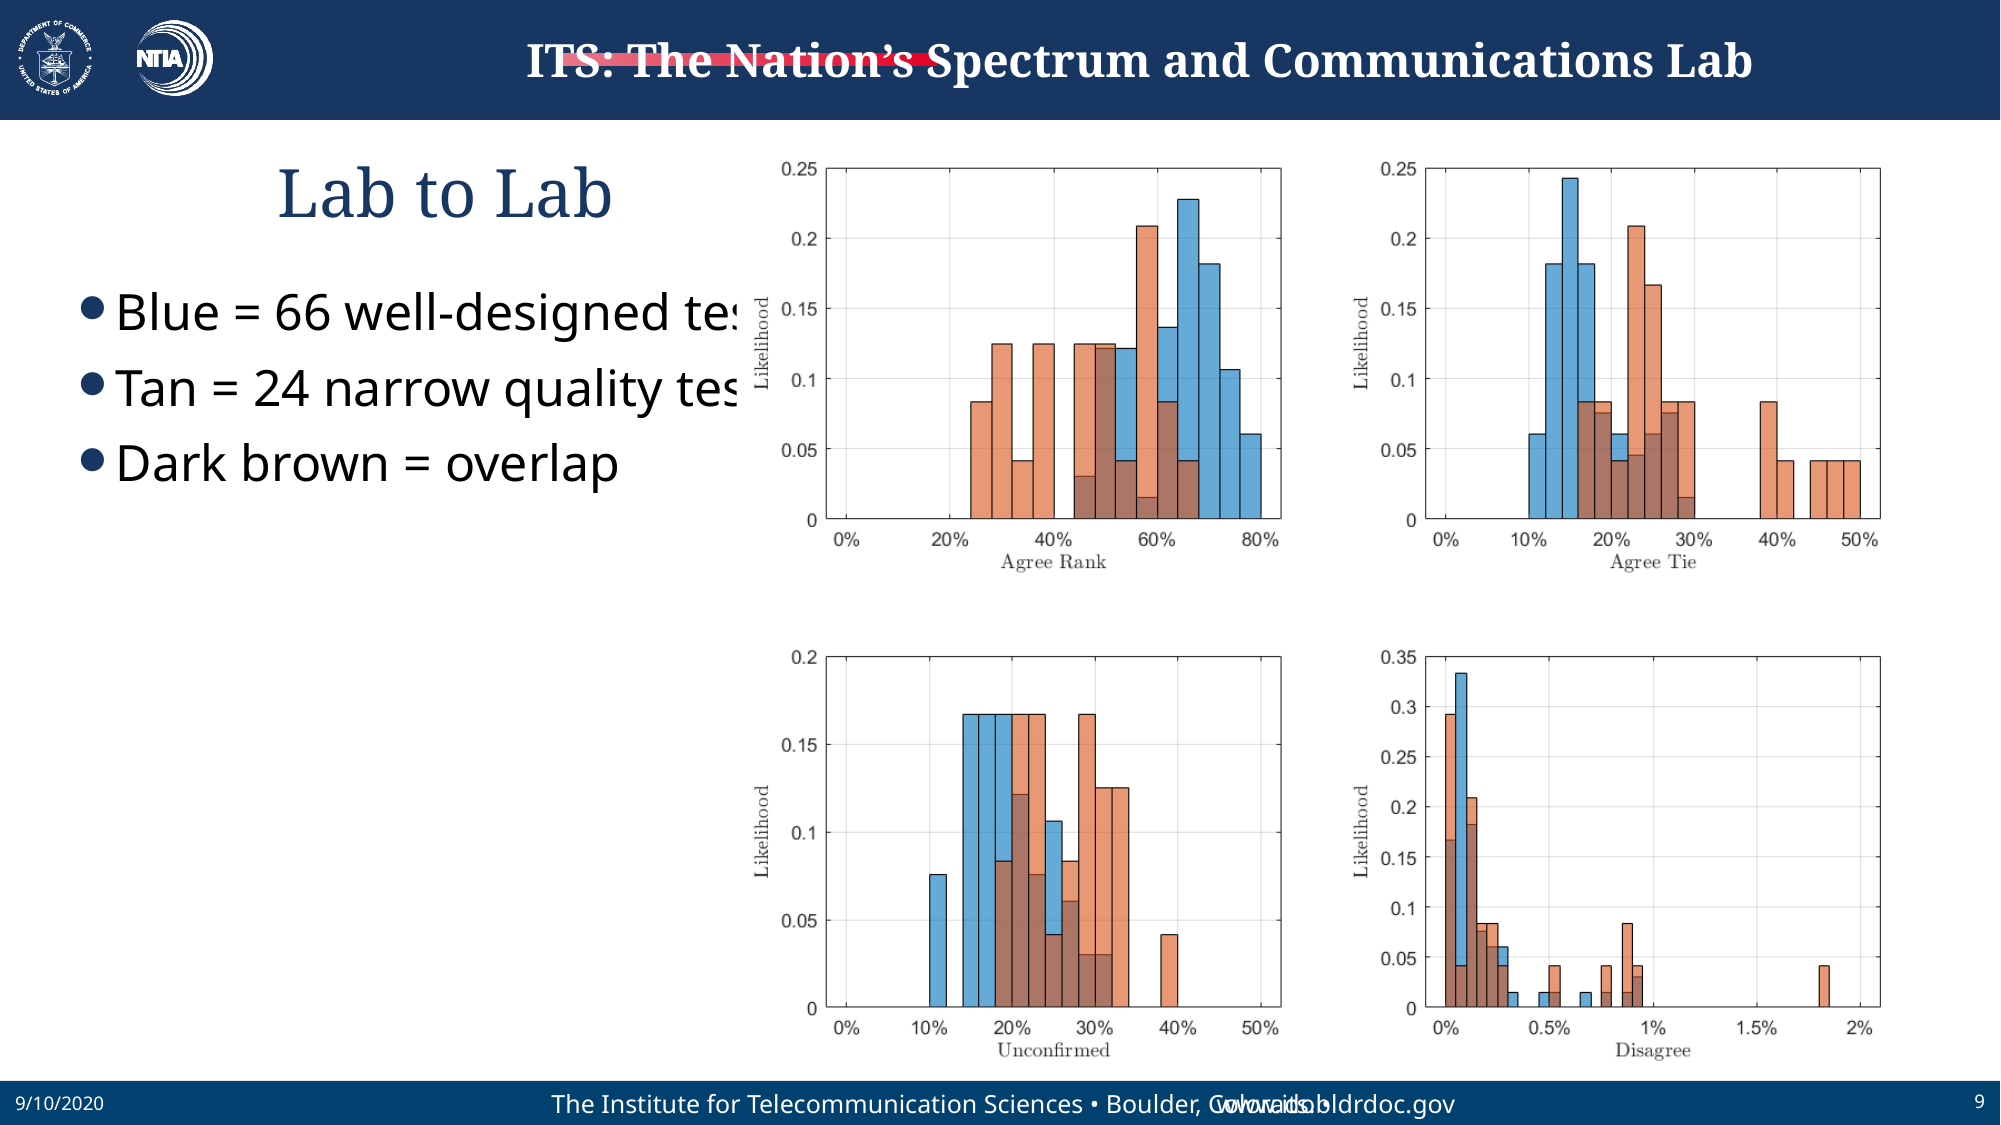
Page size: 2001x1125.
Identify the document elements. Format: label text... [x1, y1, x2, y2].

slide_number 9 [1550, 1080, 2000, 1125]
list Blue = 66 well-designed tests Tan = 24 narrow quality test Dark brown = overlap [62, 272, 736, 994]
picture [736, 135, 1907, 1080]
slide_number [0, 1080, 450, 1125]
picture [137, 20, 213, 96]
title Lab to Lab [62, 140, 736, 253]
